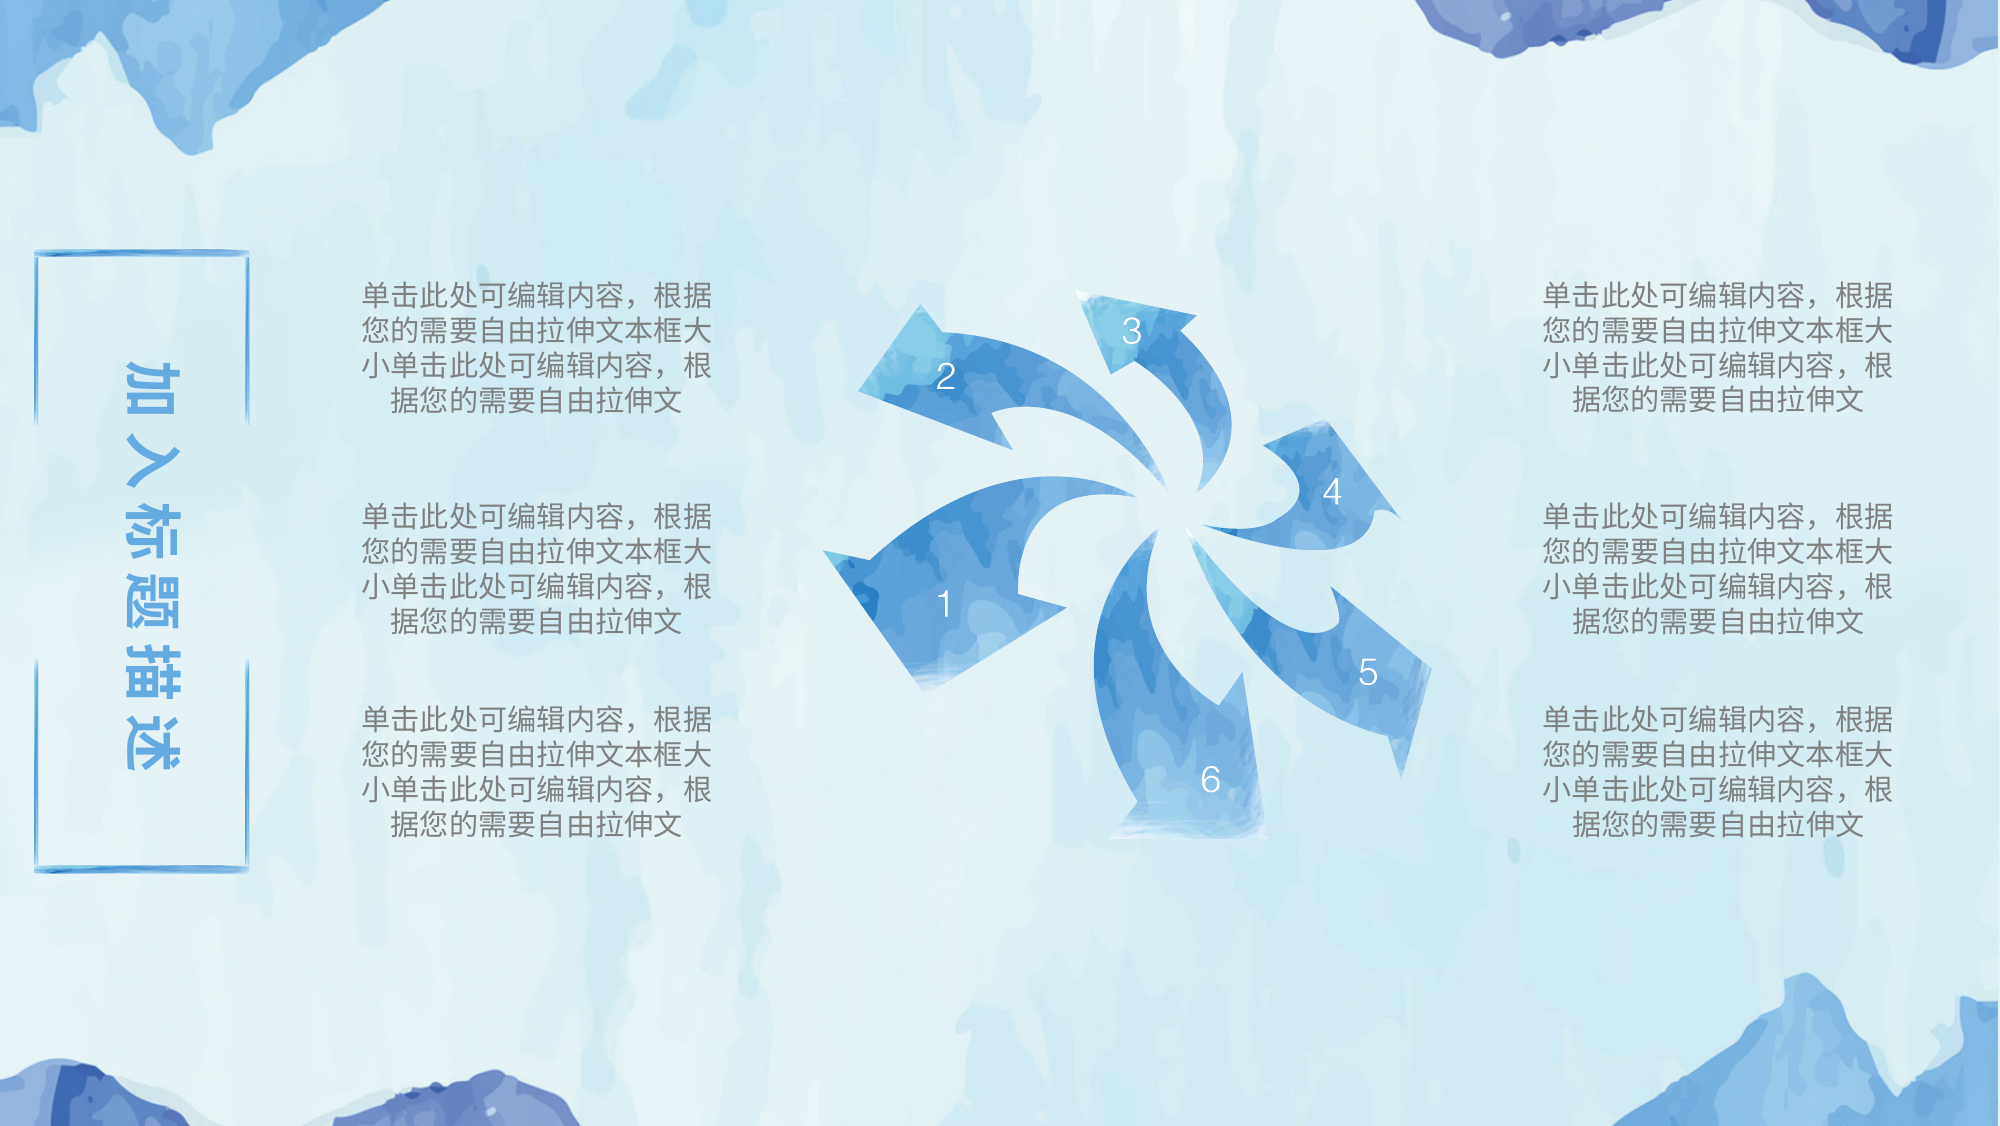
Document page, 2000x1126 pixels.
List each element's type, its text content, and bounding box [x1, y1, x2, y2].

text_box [1184, 525, 1432, 781]
text_box 单击此处可编辑内容，根据您的需要自由拉伸文本框大小单击此处可编辑内容，根据您的需要自由拉伸文 [342, 694, 732, 849]
text_box 单击此处可编辑内容，根据您的需要自由拉伸文本框大小单击此处可编辑内容，根据您的需要自由拉伸文 [1523, 269, 1913, 425]
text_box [33, 249, 250, 427]
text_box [1075, 289, 1287, 495]
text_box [1026, 525, 1269, 840]
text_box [33, 659, 250, 874]
picture [0, 0, 2000, 1126]
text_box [1201, 418, 1406, 523]
text_box 加入标题描述 [95, 434, 197, 658]
text_box 单击此处可编辑内容，根据您的需要自由拉伸文本框大小单击此处可编辑内容，根据您的需要自由拉伸文 [1523, 693, 1913, 849]
text_box 单击此处可编辑内容，根据您的需要自由拉伸文本框大小单击此处可编辑内容，根据您的需要自由拉伸文 [342, 491, 732, 646]
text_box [822, 419, 1139, 696]
text_box 单击此处可编辑内容，根据您的需要自由拉伸文本框大小单击此处可编辑内容，根据您的需要自由拉伸文 [342, 269, 732, 425]
text_box 单击此处可编辑内容，根据您的需要自由拉伸文本框大小单击此处可编辑内容，根据您的需要自由拉伸文 [1523, 491, 1913, 646]
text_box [857, 303, 1070, 495]
